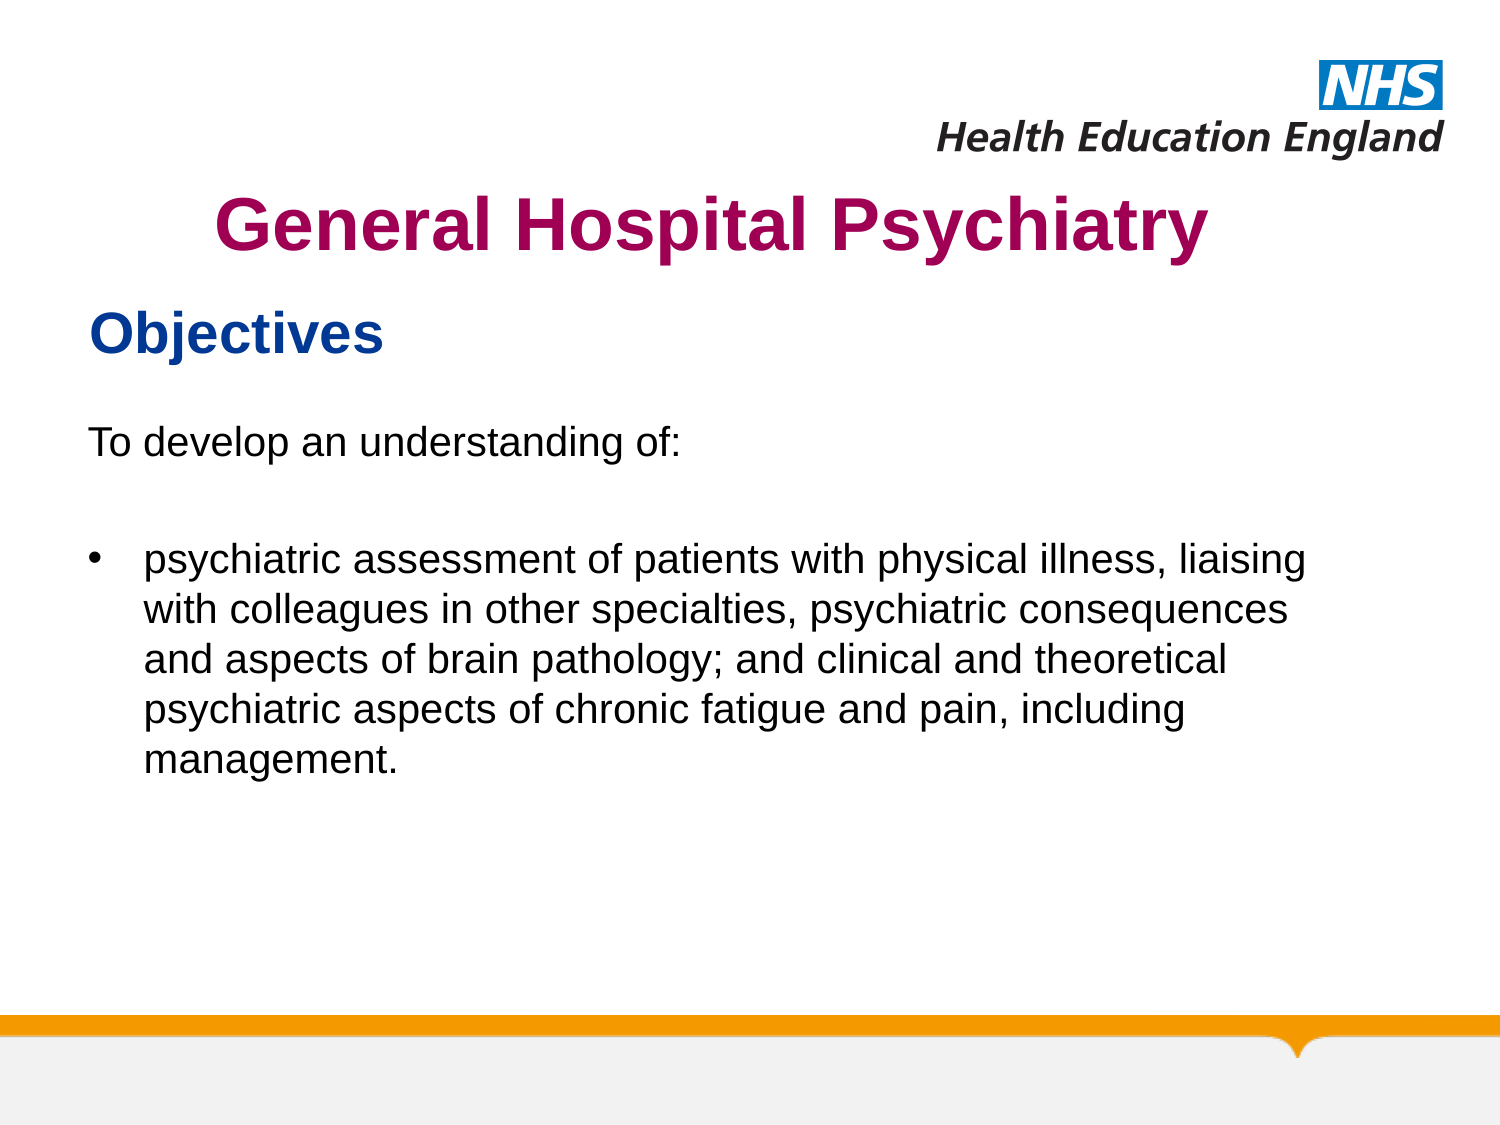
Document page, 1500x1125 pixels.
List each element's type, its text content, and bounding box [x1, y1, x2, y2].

list To develop an understanding of: psychiatric assessment of patients with physical illness, liaising with colleagues in other specialties, psychiatric consequences and aspects of brain pathology; and clinical and theoretical psychiatric aspects of chronic fatigue and pain, including management. [72, 407, 1359, 811]
title General Hospital Psychiatry [75, 168, 1350, 280]
subtitle Objectives [75, 288, 1399, 384]
picture [936, 59, 1445, 161]
